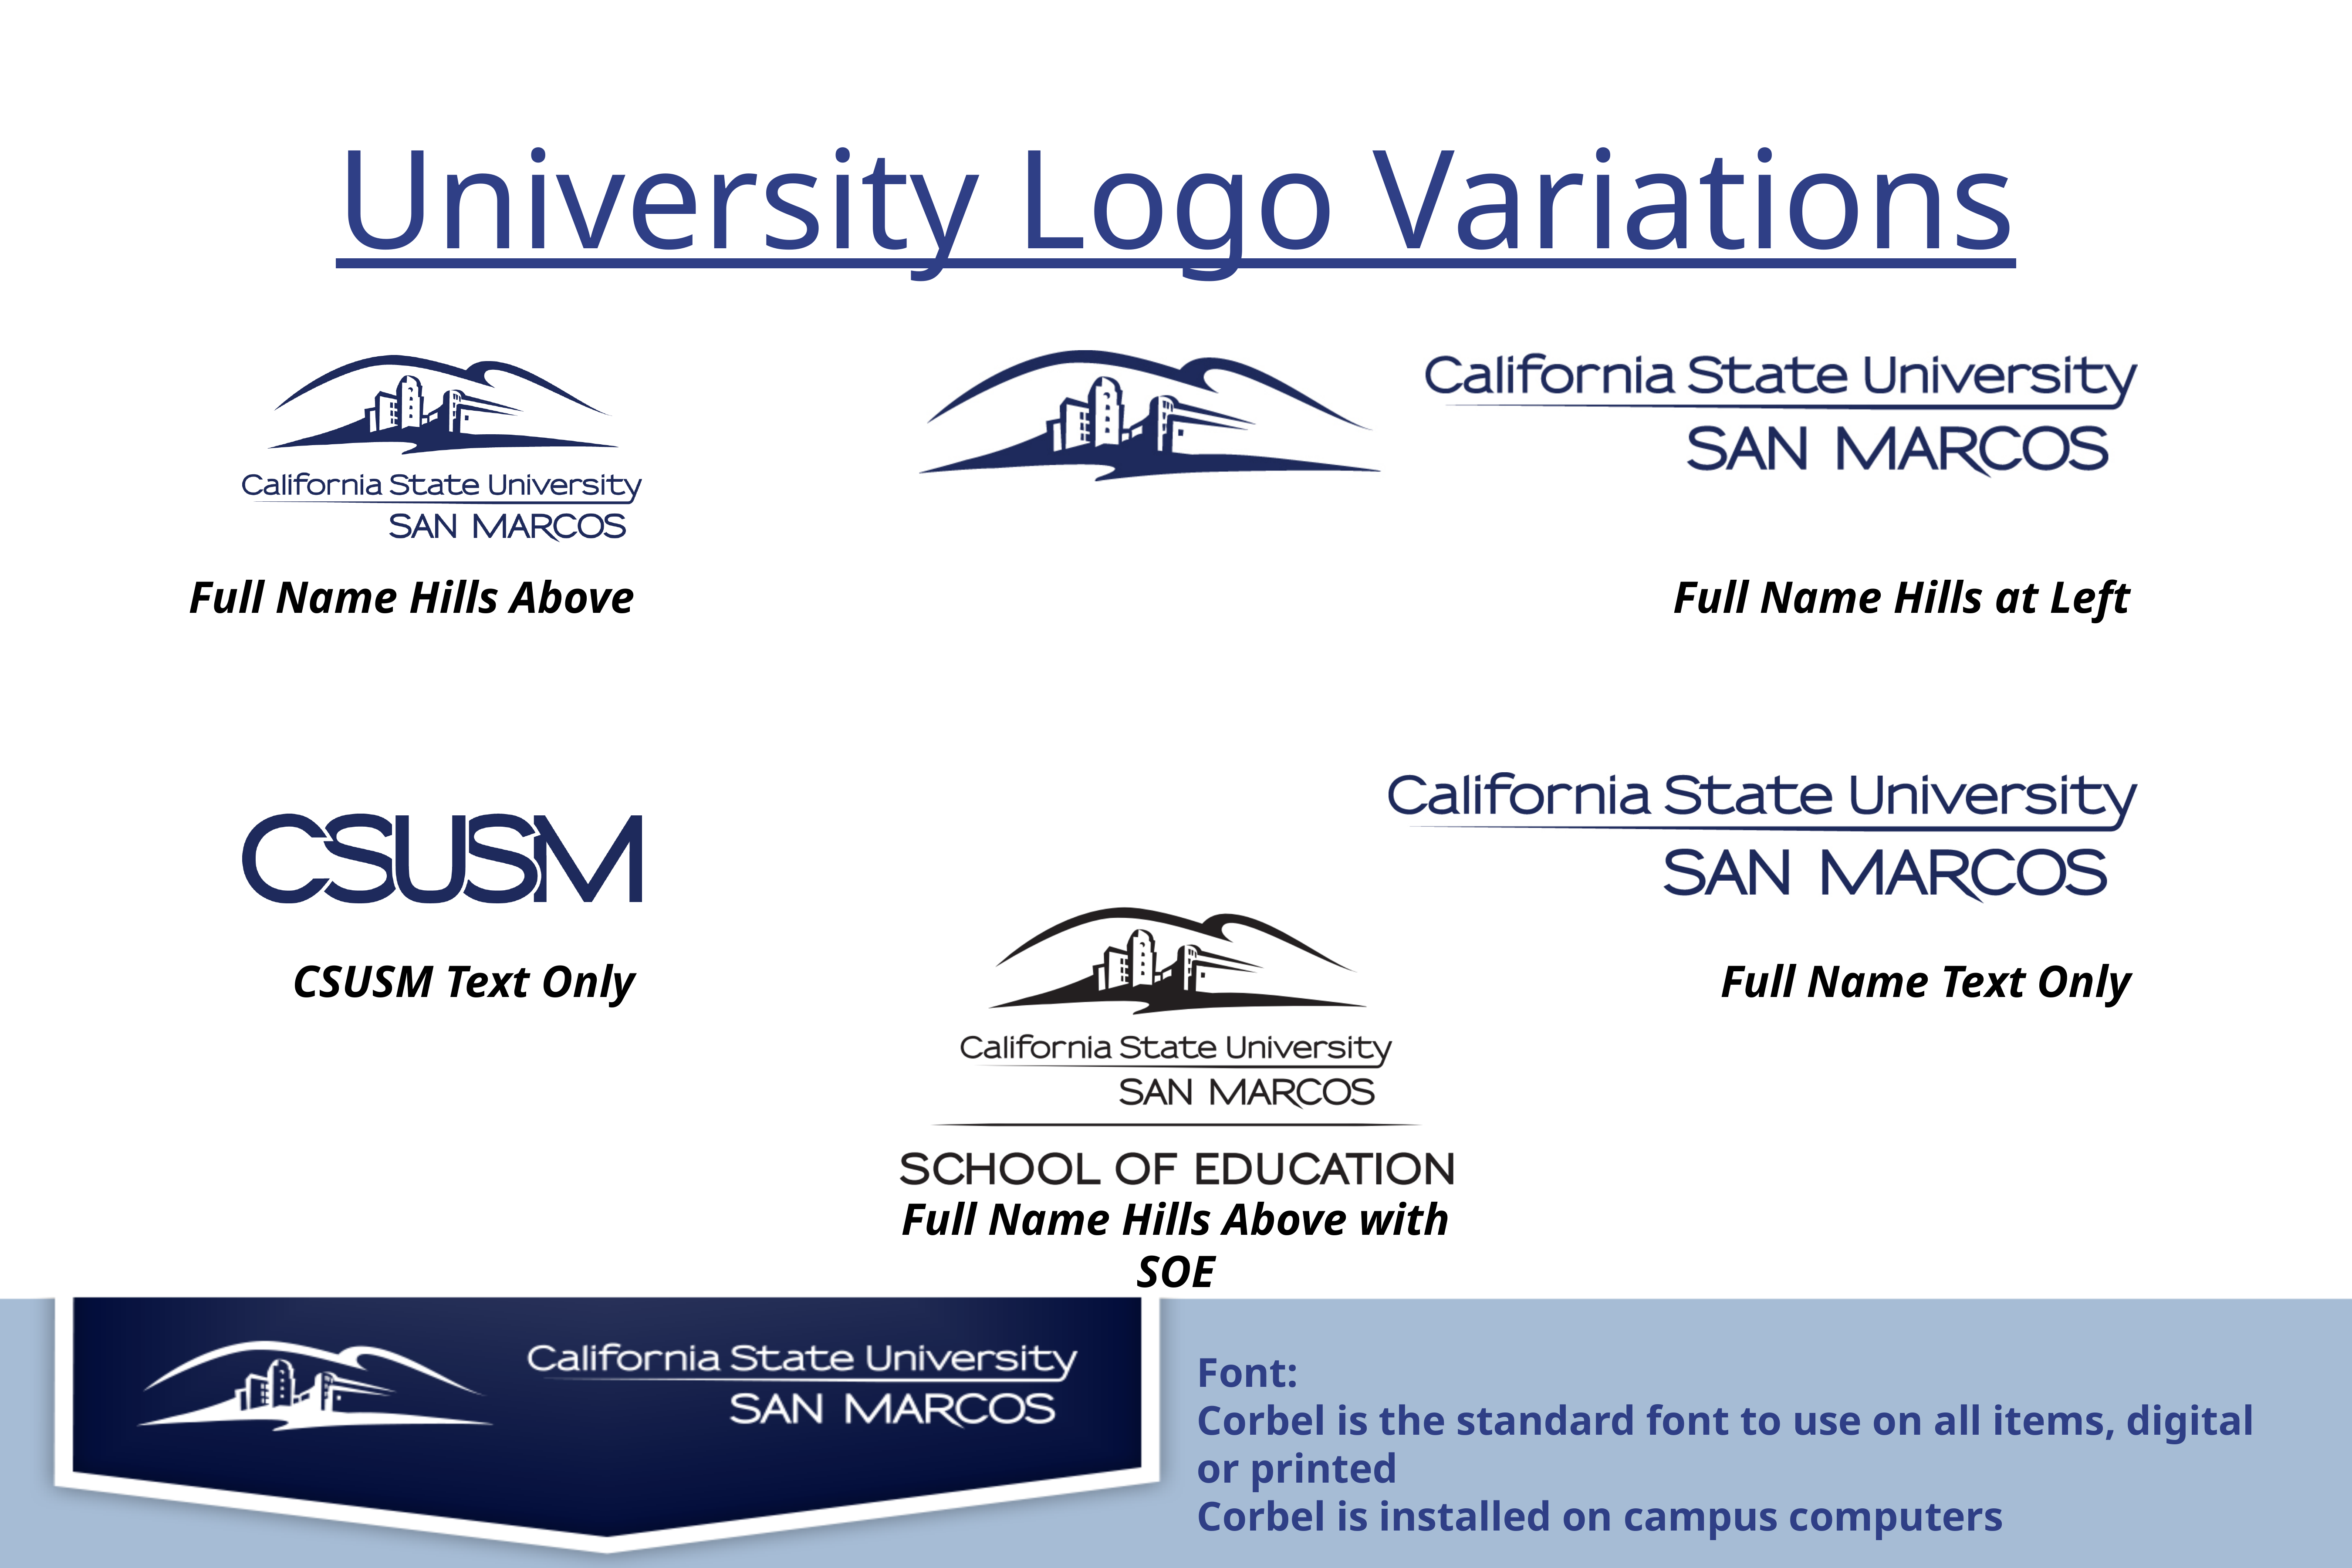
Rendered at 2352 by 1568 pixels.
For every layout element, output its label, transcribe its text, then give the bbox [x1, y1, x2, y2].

text_box Font: Corbel is the standard font to use on all items, digital or printed Corbel is installed on campus computers [1190, 1344, 2297, 1542]
text_box Full Name Hills at Left [1615, 566, 2138, 624]
picture [0, 0, 2352, 1568]
text_box Full Name Hills Above with SOE [879, 1224, 1473, 1273]
text_box CSUSM Text Only [119, 951, 642, 1009]
title University Logo Variations [118, 63, 2234, 324]
text_box Full Name Text Only [1615, 951, 2138, 1009]
text_box Full Name Hills Above [119, 566, 642, 624]
